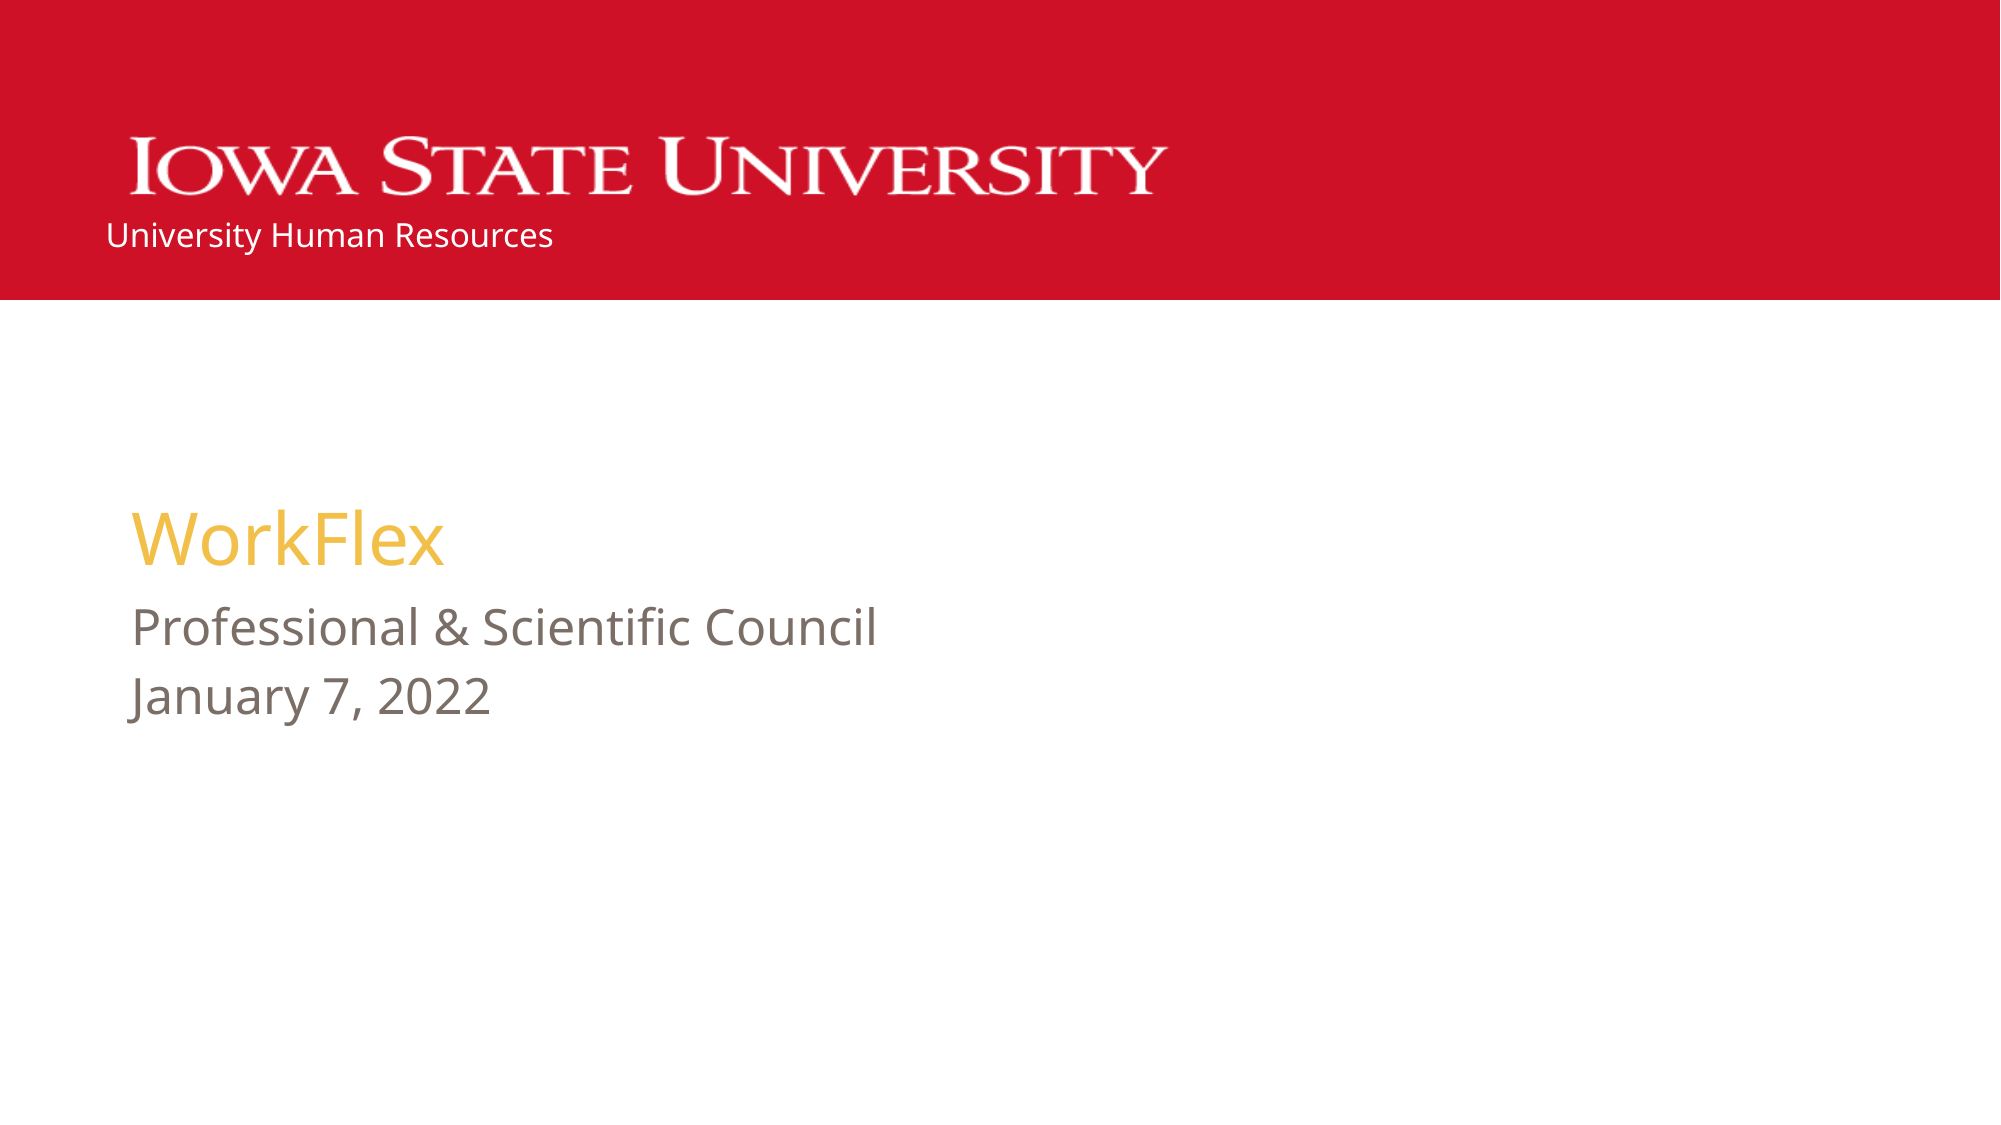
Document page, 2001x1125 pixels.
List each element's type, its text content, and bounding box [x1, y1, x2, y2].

subtitle Professional & Scientific Council January 7, 2022 [116, 587, 1484, 875]
picture [99, 112, 1200, 225]
title WorkFlex [116, 412, 1567, 588]
